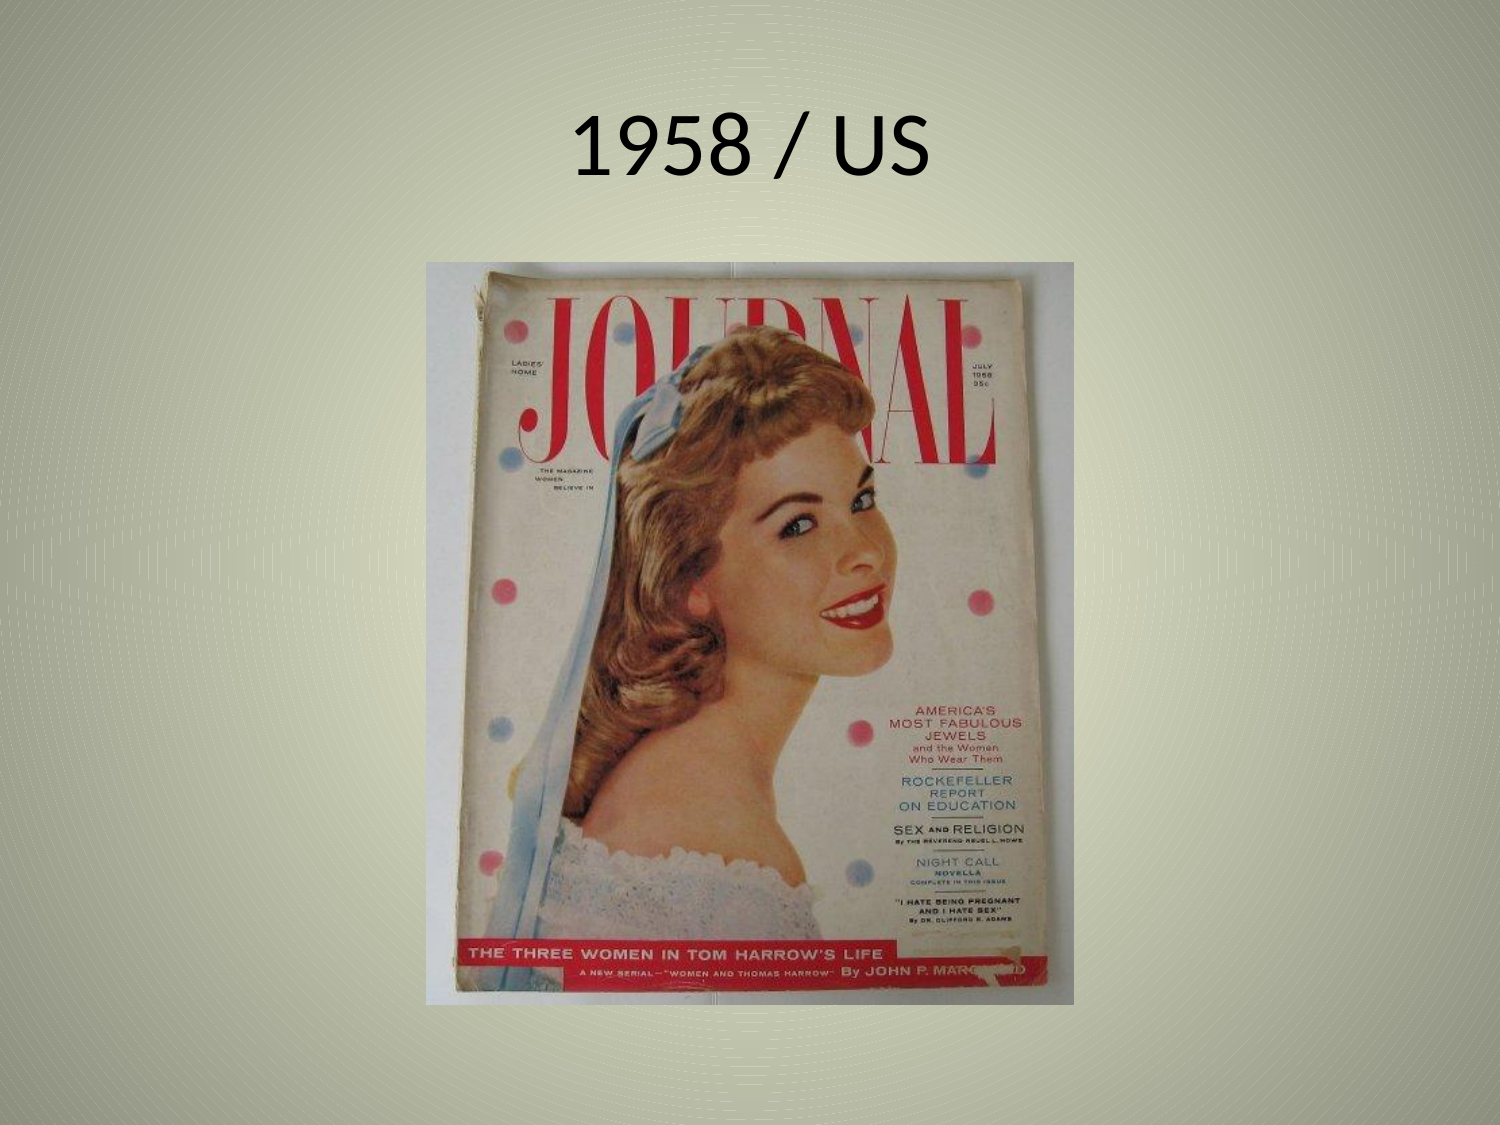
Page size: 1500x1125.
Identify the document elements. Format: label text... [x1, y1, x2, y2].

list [425, 262, 1075, 1006]
title 1958 / US [75, 45, 1425, 233]
